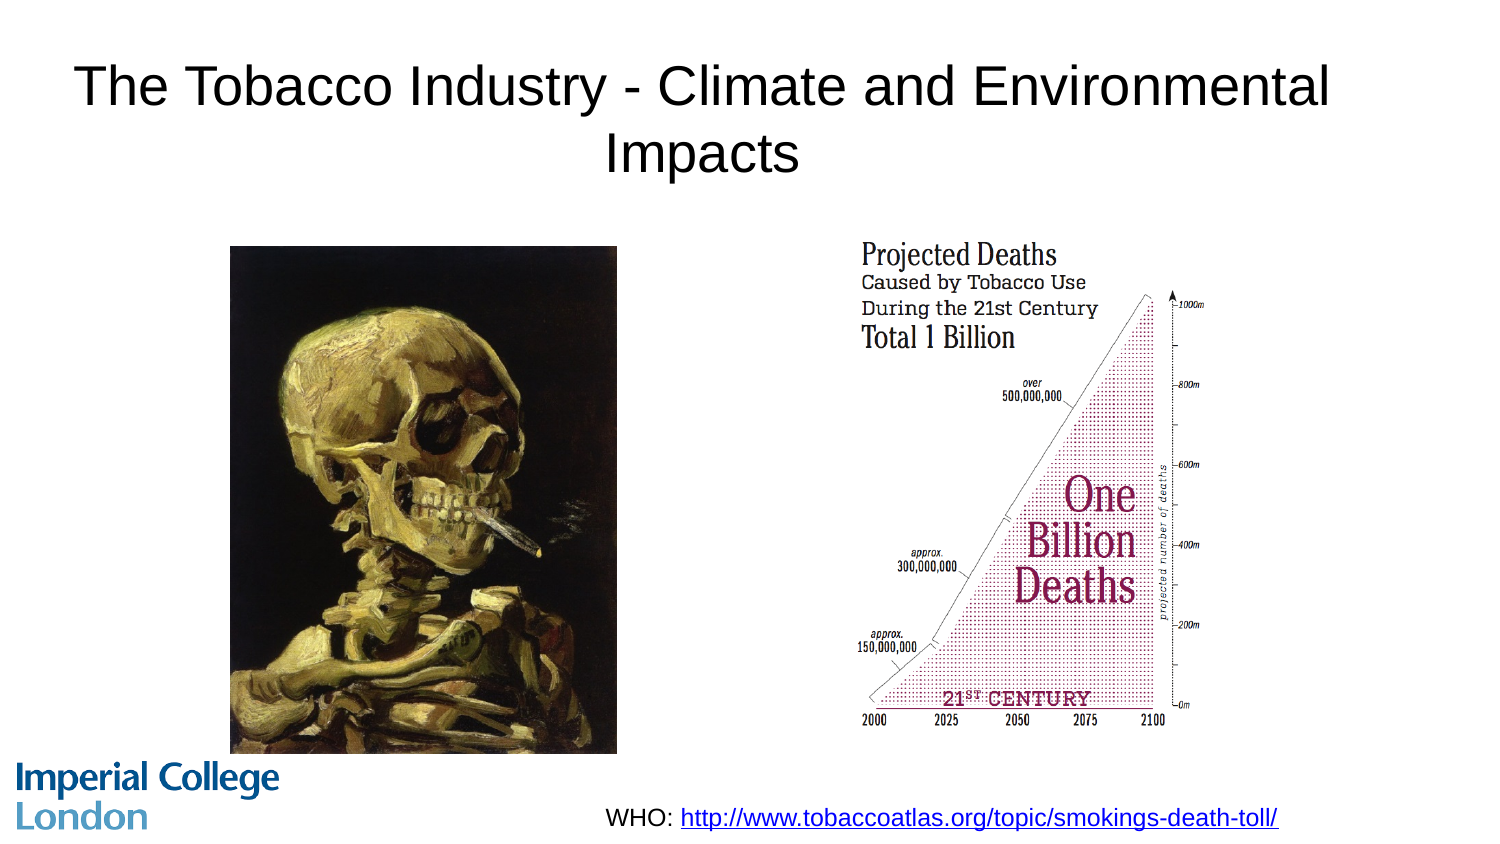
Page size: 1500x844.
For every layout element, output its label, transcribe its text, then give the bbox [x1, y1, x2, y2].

picture [17, 761, 279, 831]
title The Tobacco Industry - Climate and Environmental Impacts [28, 45, 1377, 188]
text_box WHO: http://www.tobaccoatlas.org/topic/smokings-death-toll/ [598, 793, 1337, 839]
picture [229, 246, 617, 755]
picture [844, 232, 1217, 732]
